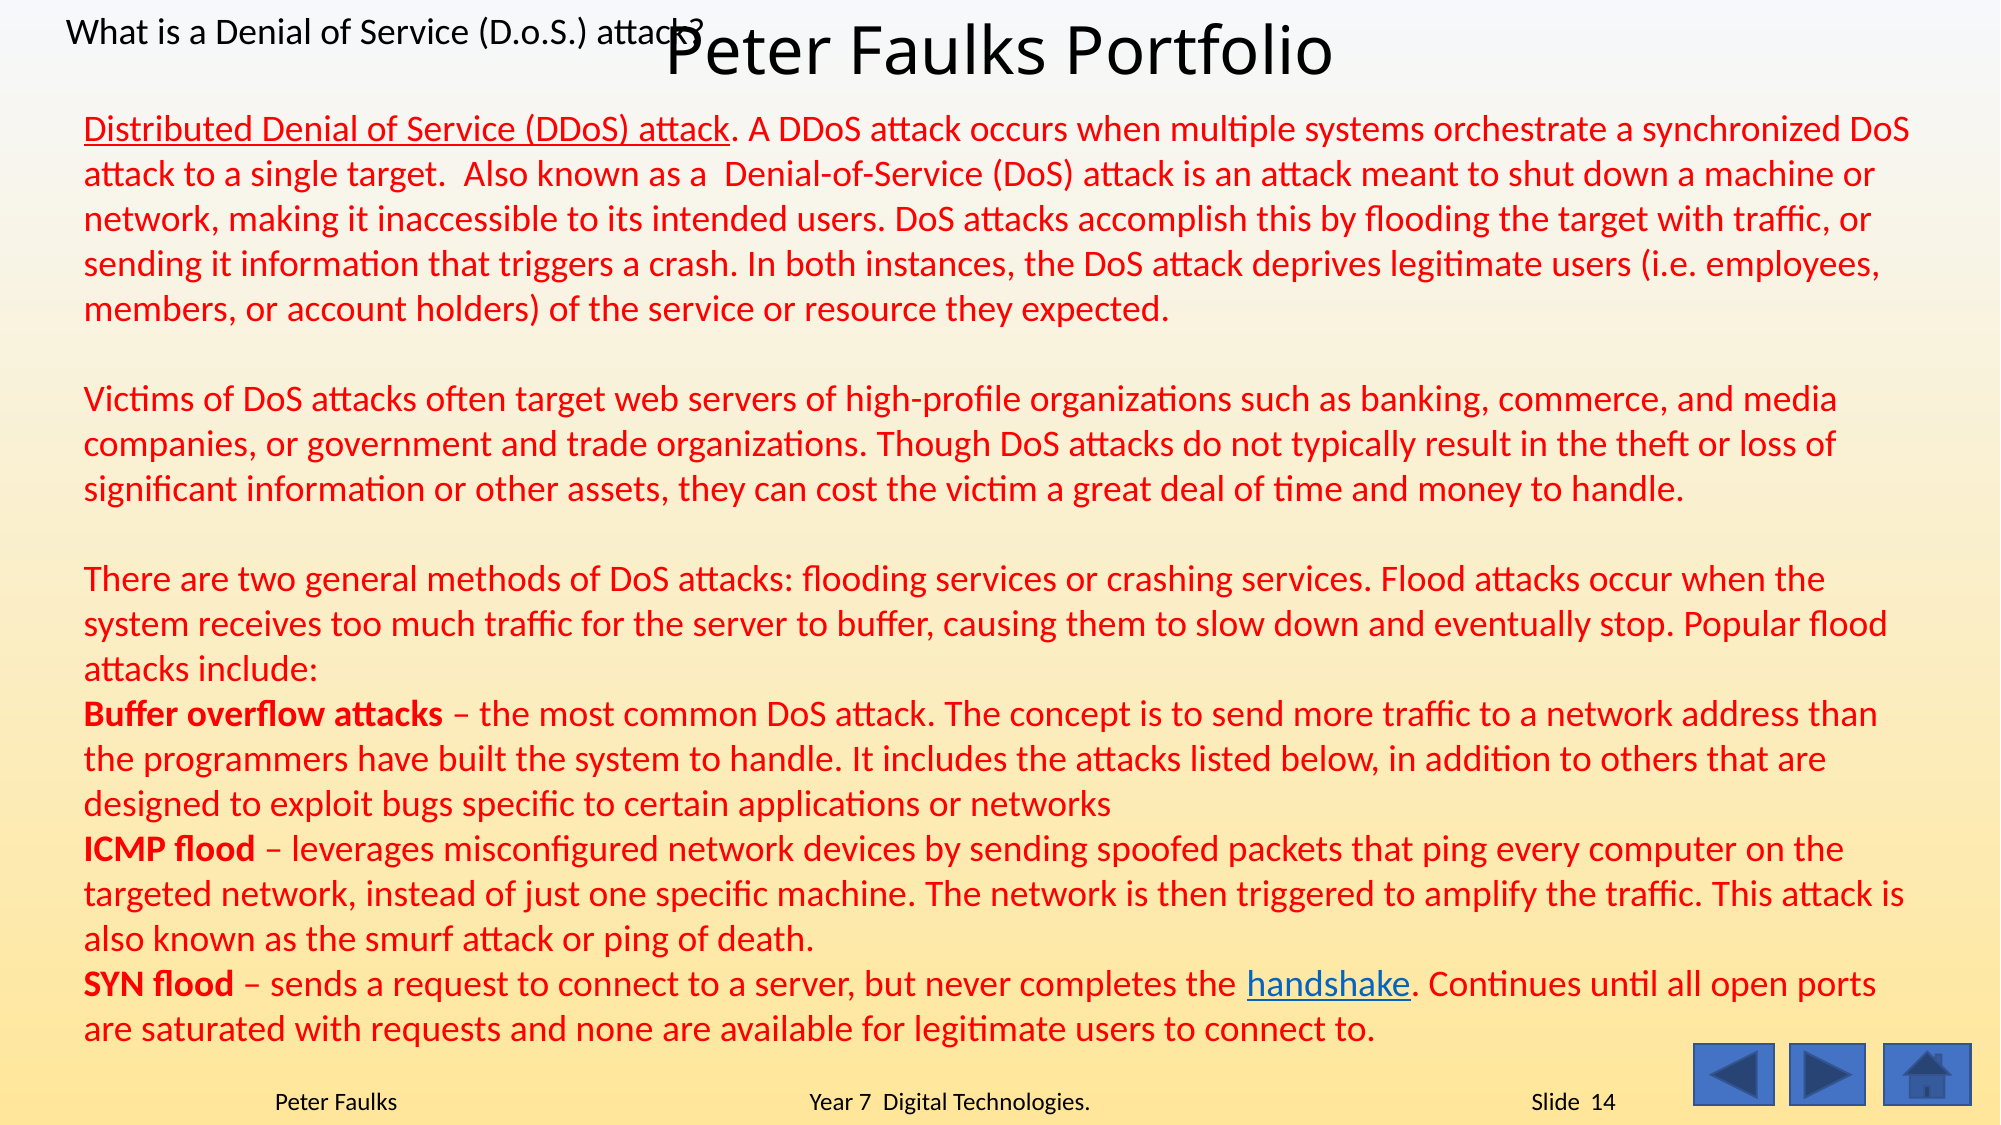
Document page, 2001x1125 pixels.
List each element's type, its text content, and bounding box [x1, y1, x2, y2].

text_box [1693, 1102, 1775, 1106]
text_box [1883, 1043, 1972, 1106]
text_box [1789, 1102, 1866, 1106]
text_box What is a Denial of Service (D.o.S.) attack? [51, 0, 1830, 150]
text_box Distributed Denial of Service (DDoS) attack. A DDoS attack occurs when multiple systems orchestrate a synchronized DoS attack to a single target. Also known as a Denial-of-Service (DoS) attack is an attack meant to shut down a machine or network, making it inaccessible to its intended users. DoS attacks accomplish this by flooding the target with traffic, or sending it information that triggers a crash. In both instances, the DoS attack deprives legitimate users (i.e. employees, members, or account holders) of the service or resource they expected. Victims of DoS attacks often target web servers of high-profile organizations such as banking, commerce, and media companies, or government and trade organizations. Though DoS attacks do not typically result in the theft or loss of significant information or other assets, they can cost the victim a great deal of time and money to handle. There are two general methods of DoS attacks: flooding services or crashing services. Flood attacks occur when the system receives too much traffic for the server to buffer, causing them to slow down and eventually stop. Popular flood attacks include: Buffer overflow attacks – the most common DoS attack. The concept is to send more traffic to a network address than the programmers have built the system to handle. It includes the attacks listed below, in addition to others that are designed to exploit bugs specific to certain applications or networks ICMP flood – leverages misconfigured network devices by sending spoofed packets that ping every computer on the targeted network, instead of just one specific machine. The network is then triggered to amplify the traffic. This attack is also known as the smurf attack or ping of death. SYN flood – sends a request to connect to a server, but never completes the handshake. Continues until all open ports are saturated with requests and none are available for legitimate users to connect to. [68, 96, 1936, 1102]
text_box Peter Faulks Year 7 Digital Technologies. Slide 14 [260, 1102, 1727, 1124]
